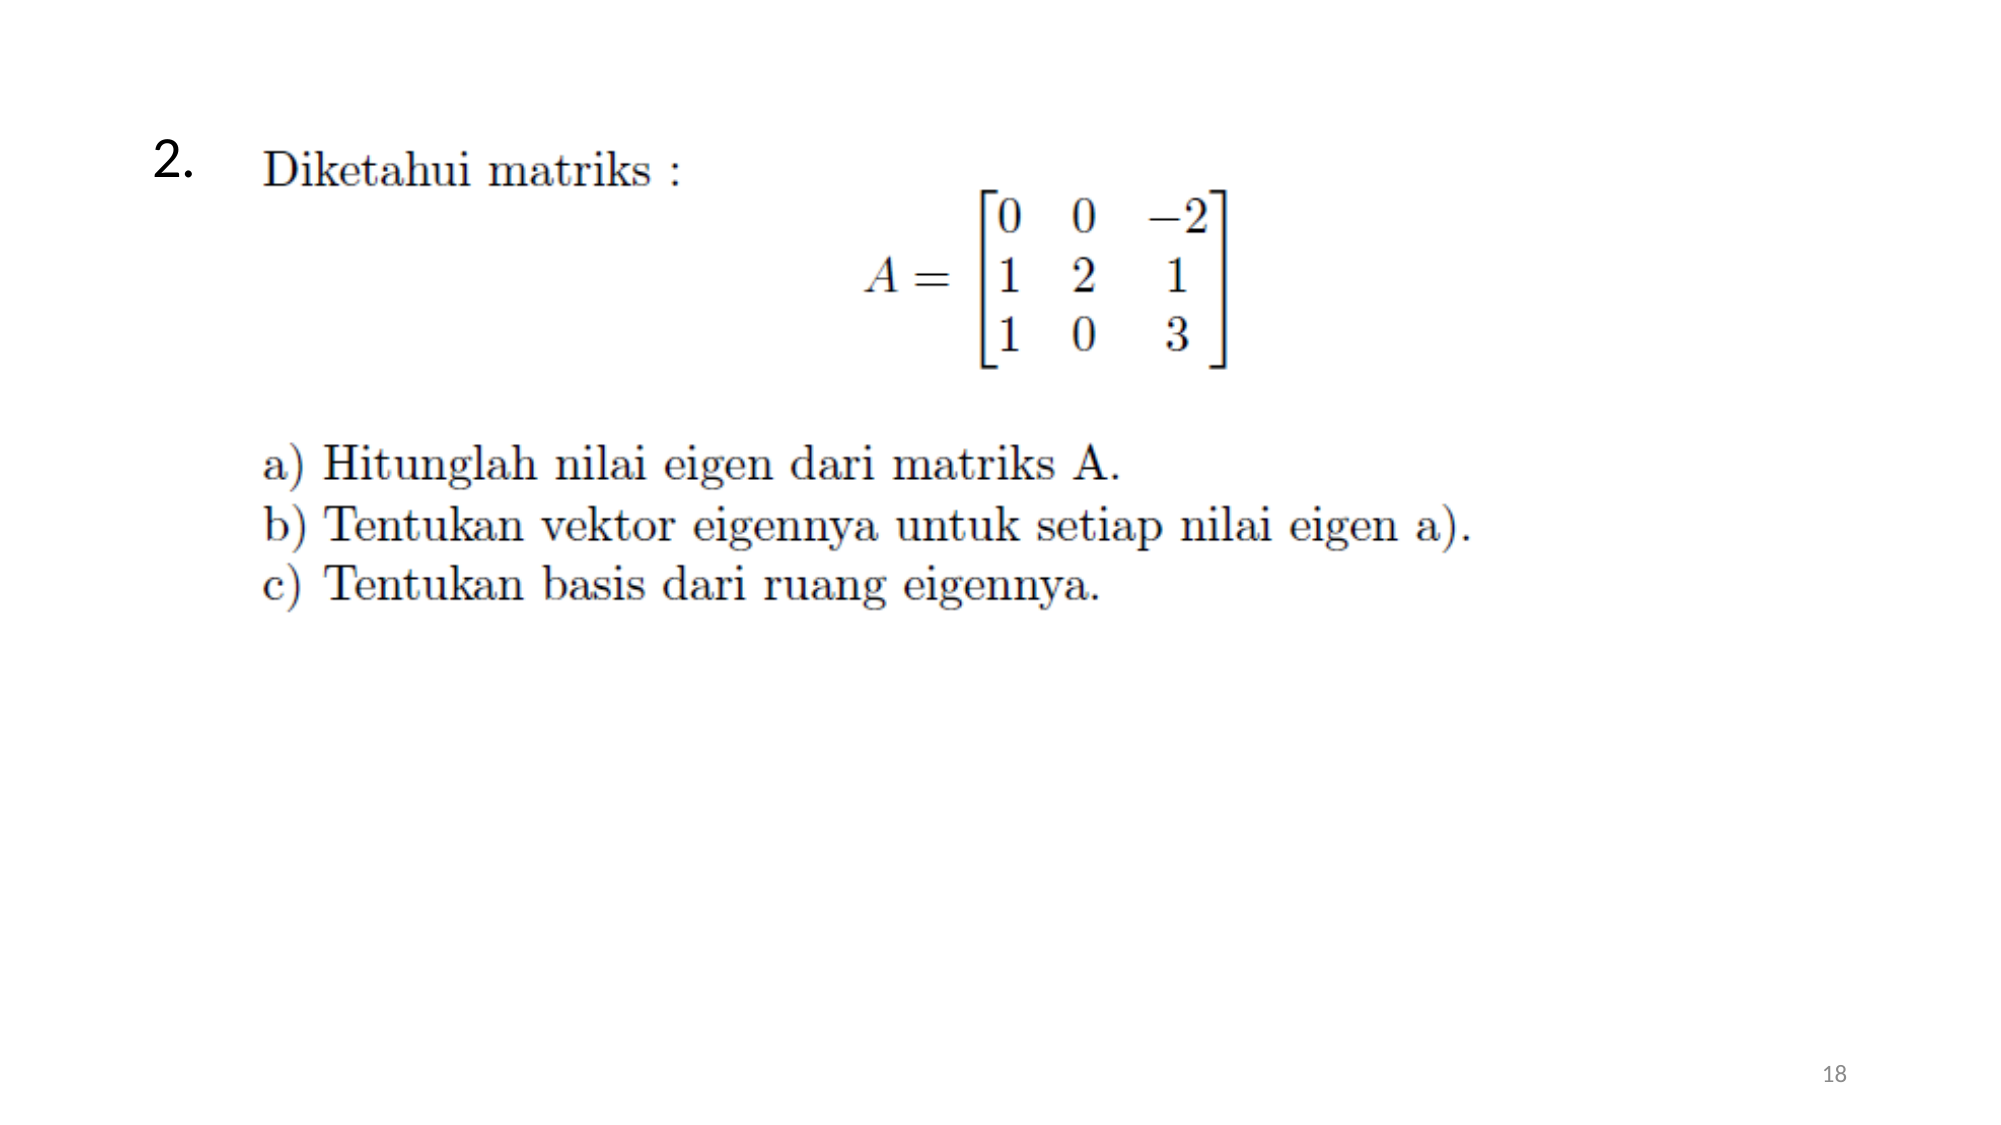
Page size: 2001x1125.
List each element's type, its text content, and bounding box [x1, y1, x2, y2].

picture [244, 119, 1532, 635]
list 2. [137, 120, 1863, 1014]
slide_number 18 [1412, 1042, 1863, 1103]
